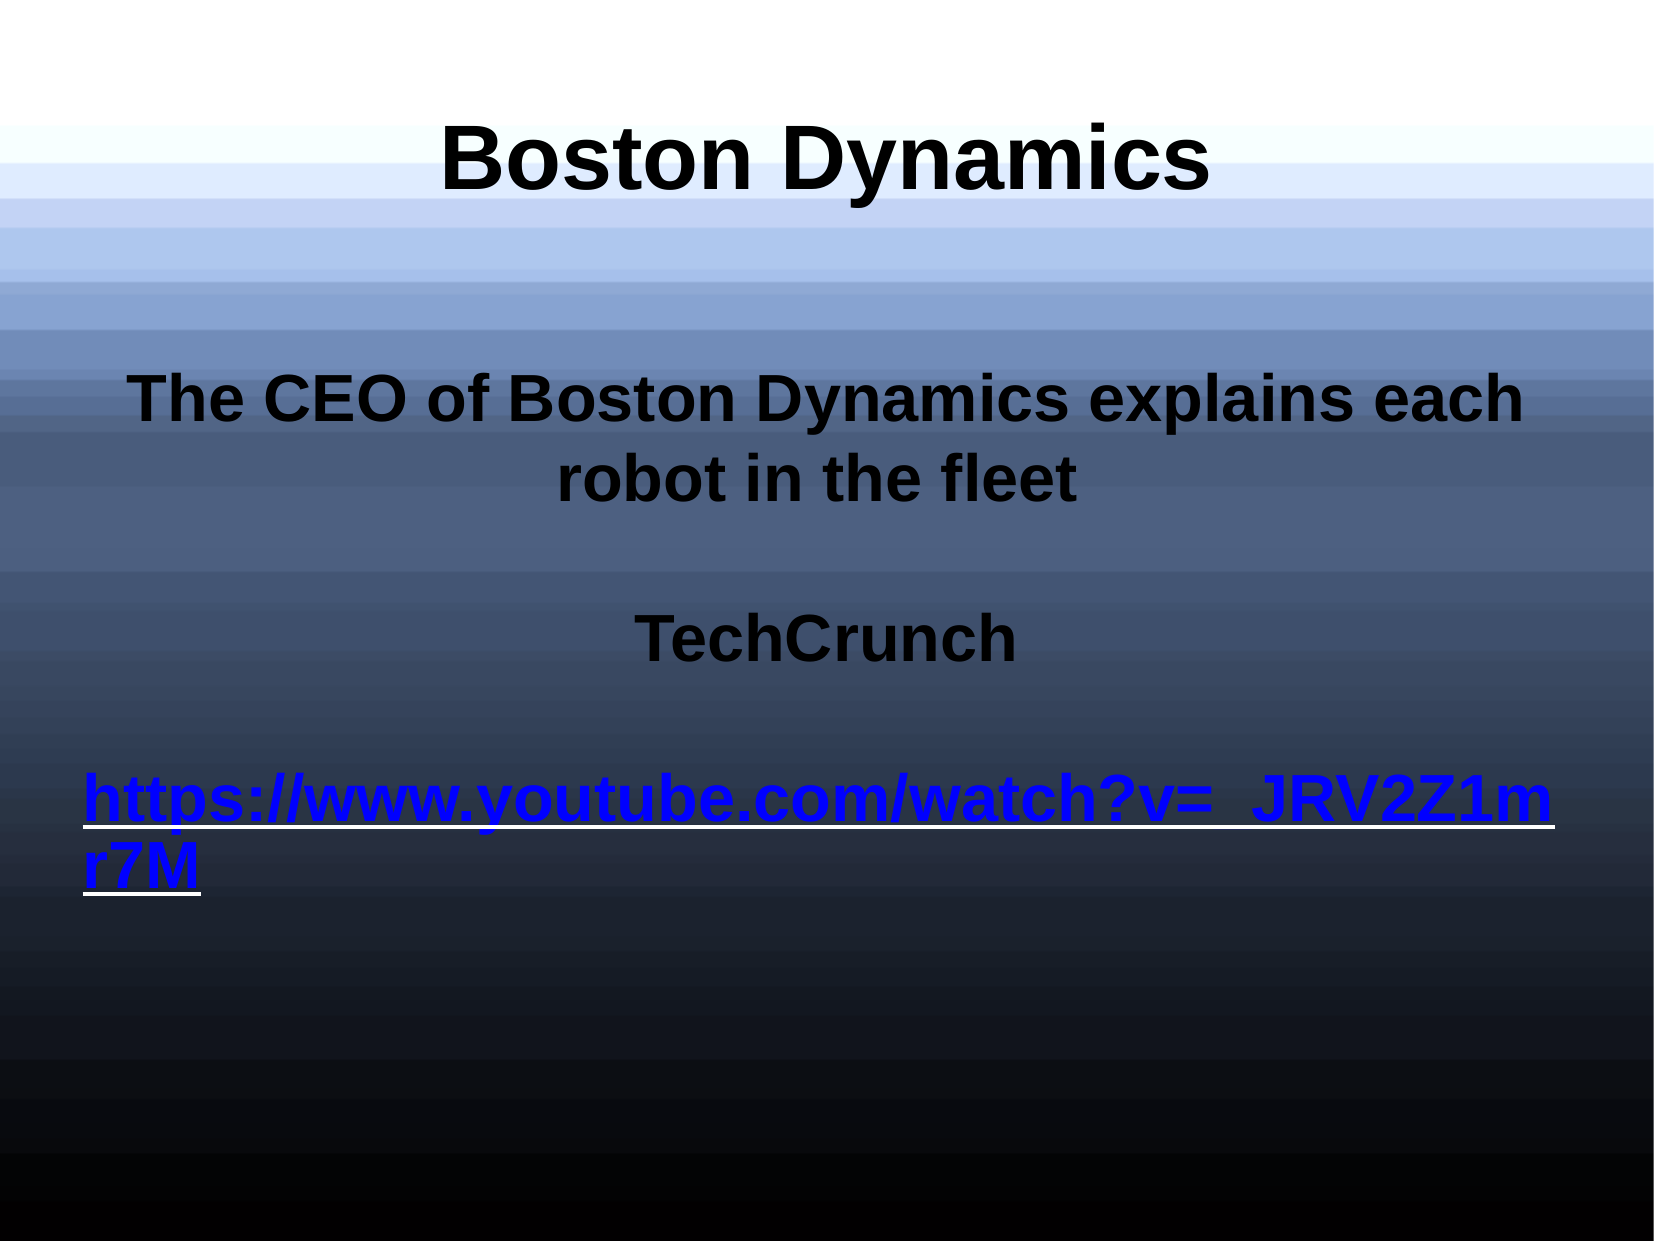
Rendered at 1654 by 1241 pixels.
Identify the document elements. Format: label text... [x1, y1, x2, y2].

text_box Boston Dynamics [82, 49, 1571, 257]
picture [0, 0, 1654, 1241]
text_box The CEO of Boston Dynamics explains each robot in the fleet TechCrunch https://www.youtube.com/watch?v=_JRV2Z1mr7M [82, 354, 1571, 1074]
